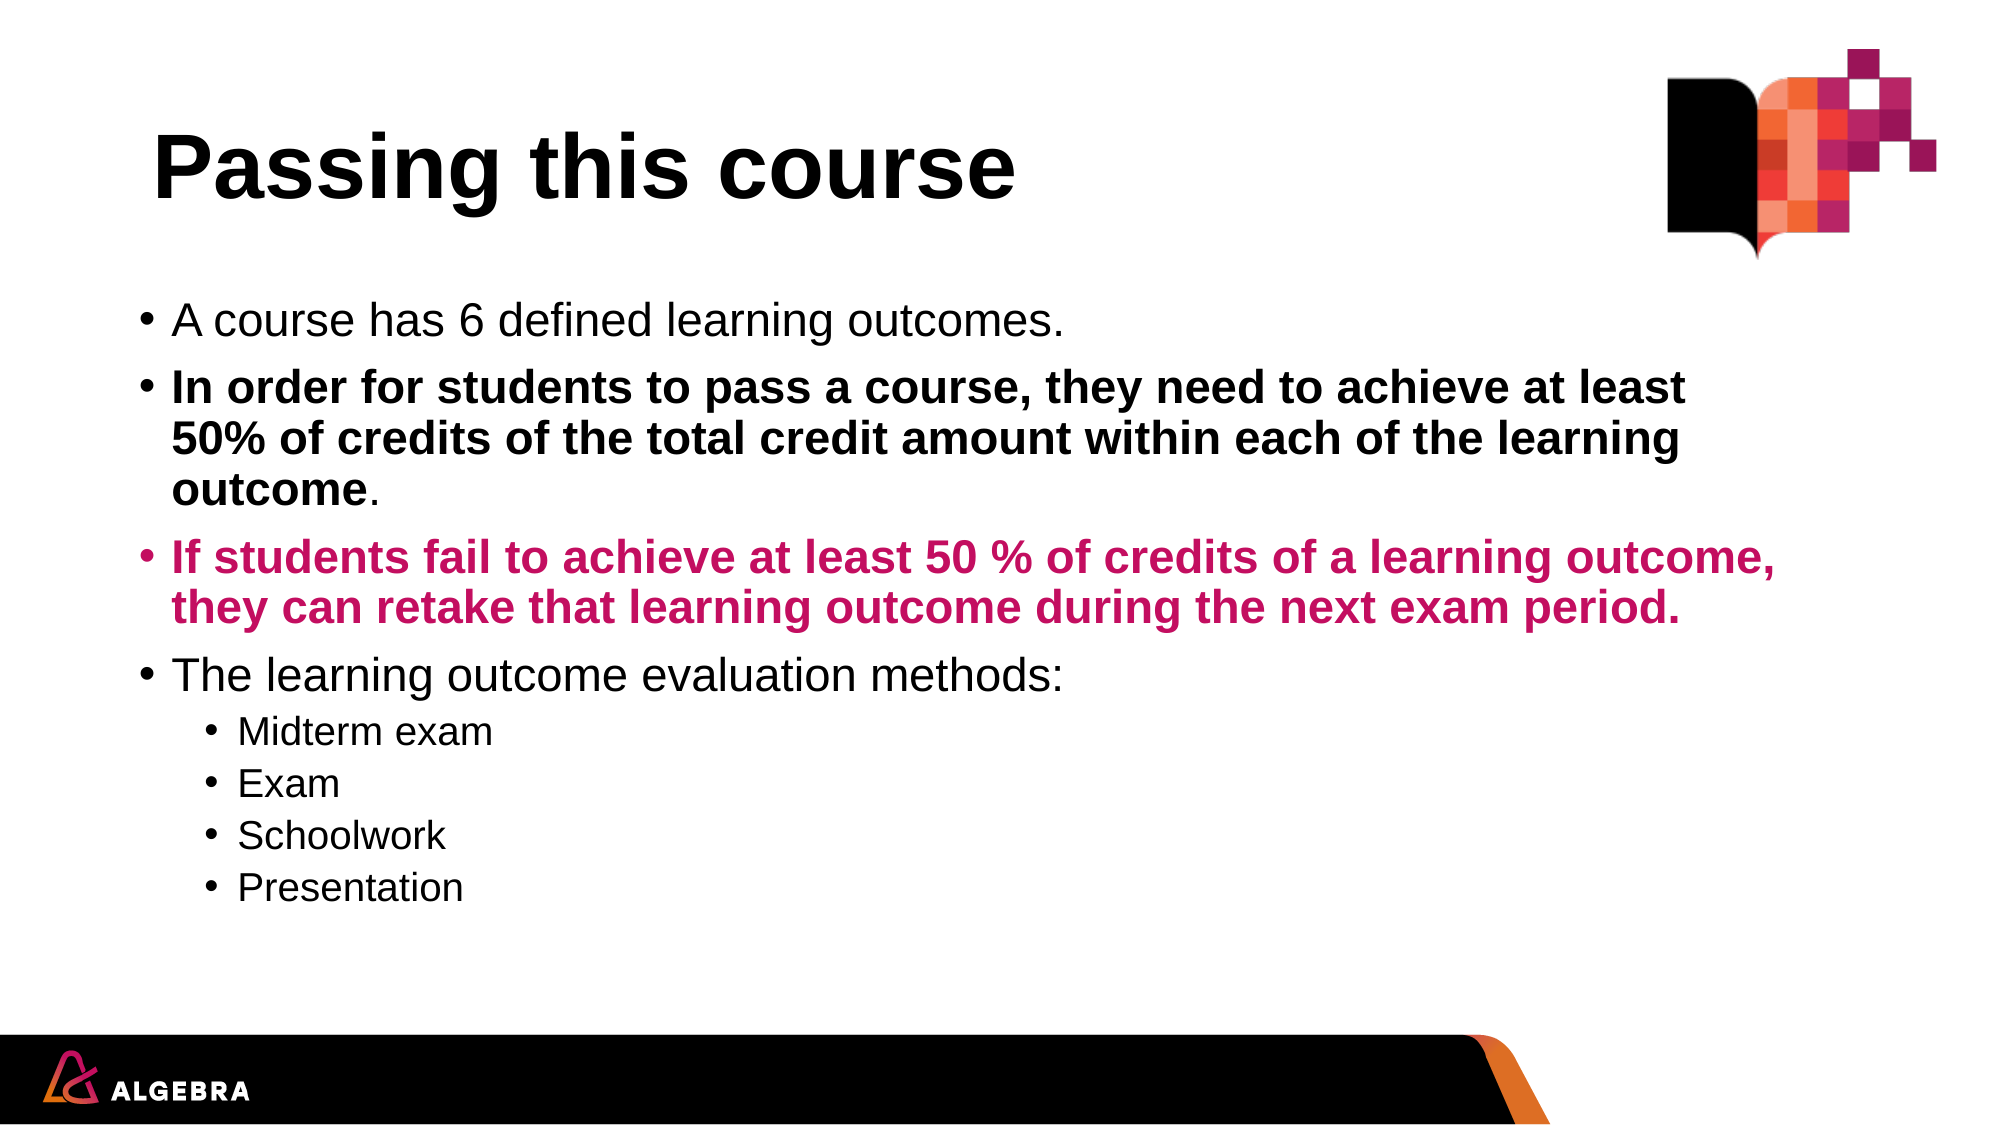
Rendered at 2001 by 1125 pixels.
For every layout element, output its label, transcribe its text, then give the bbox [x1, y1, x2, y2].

list A course has 6 defined learning outcomes. In order for students to pass a course, they need to achieve at least 50% of credits of the total credit amount within each of the learning outcome. If students fail to achieve at least 50 % of credits of a learning outcome, they can retake that learning outcome during the next exam period. The learning outcome evaluation methods: Midterm exam Exam Schoolwork Presentation [123, 287, 1799, 962]
picture [1667, 49, 1937, 260]
title Passing this course [137, 59, 1863, 278]
picture [0, 1034, 1733, 1125]
